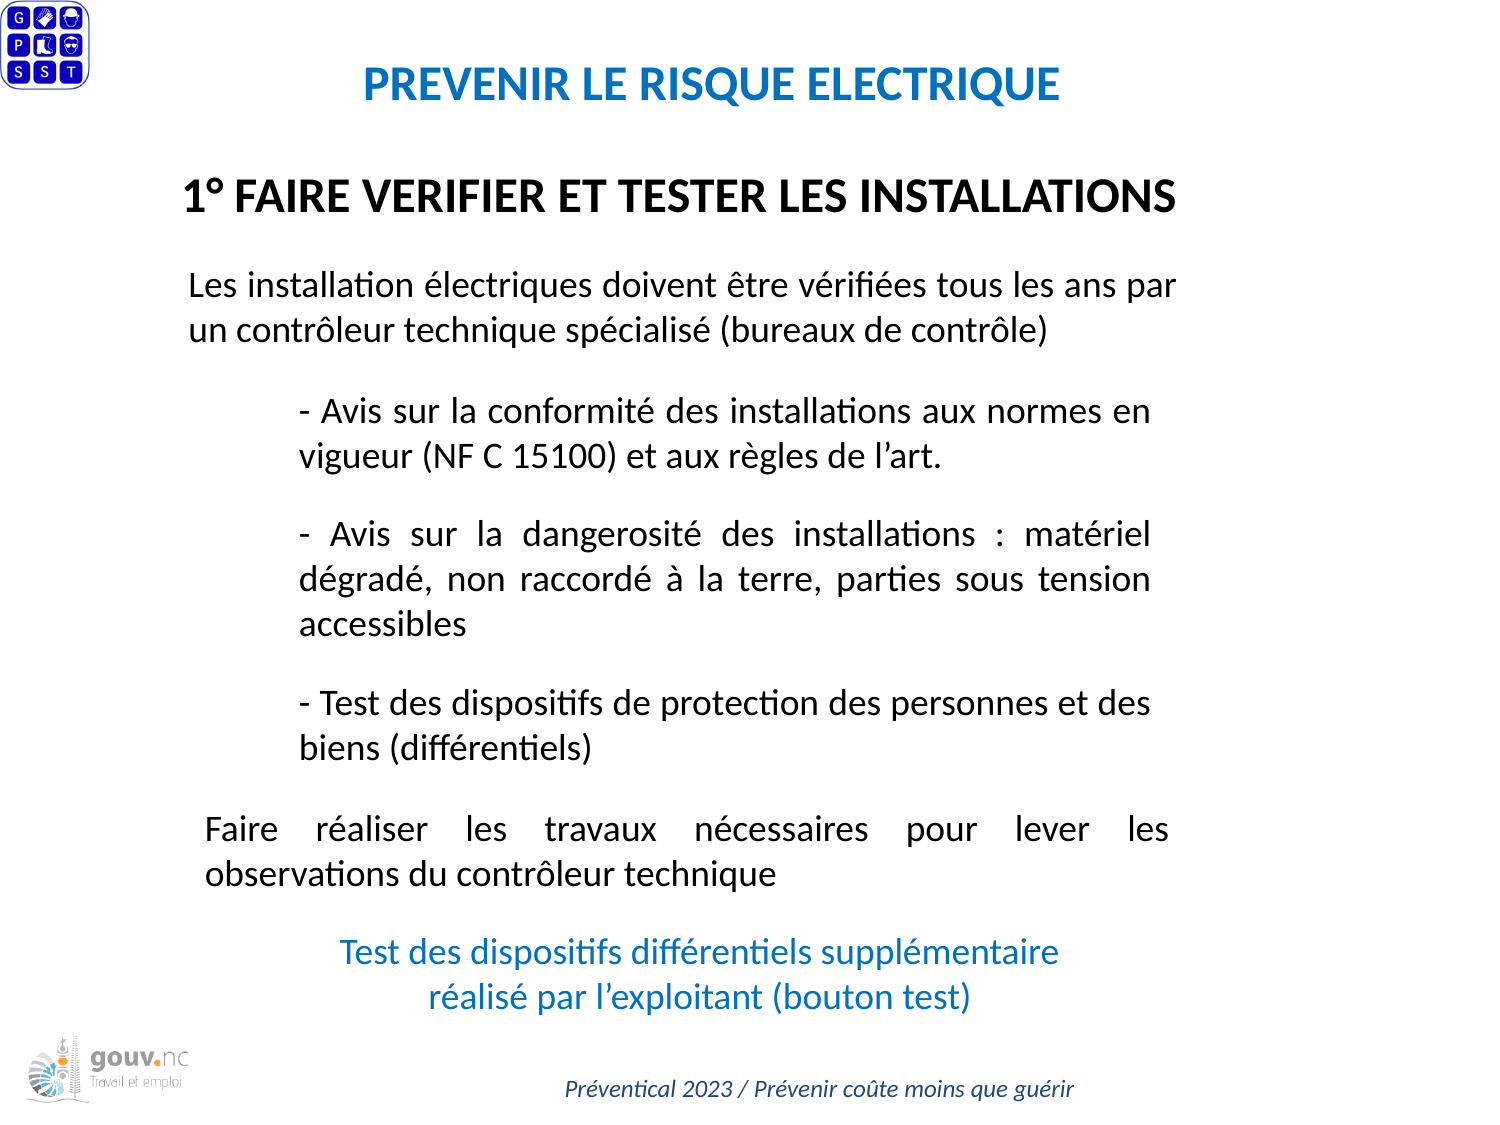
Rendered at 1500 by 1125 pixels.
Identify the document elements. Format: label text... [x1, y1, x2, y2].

text_box 1° FAIRE VERIFIER ET TESTER LES INSTALLATIONS [166, 154, 1378, 230]
text_box Test des dispositifs différentiels supplémentaire réalisé par l’exploitant (bouton test) [292, 919, 1108, 1024]
text_box Faire réaliser les travaux nécessaires pour lever les observations du contrôleur technique [189, 796, 1185, 902]
text_box - Avis sur la dangerosité des installations : matériel dégradé, non raccordé à la terre, parties sous tension accessibles [284, 501, 1168, 652]
text_box PREVENIR LE RISQUE ELECTRIQUE [115, 42, 1309, 118]
picture [0, 0, 91, 91]
text_box Les installation électriques doivent être vérifiées tous les ans par un contrôleur technique spécialisé (bureaux de contrôle) [173, 252, 1193, 357]
text_box - Test des dispositifs de protection des personnes et des biens (différentiels) [284, 670, 1168, 776]
picture [25, 1029, 197, 1111]
text_box - Avis sur la conformité des installations aux normes en vigueur (NF C 15100) et aux règles de l’art. [284, 378, 1168, 484]
